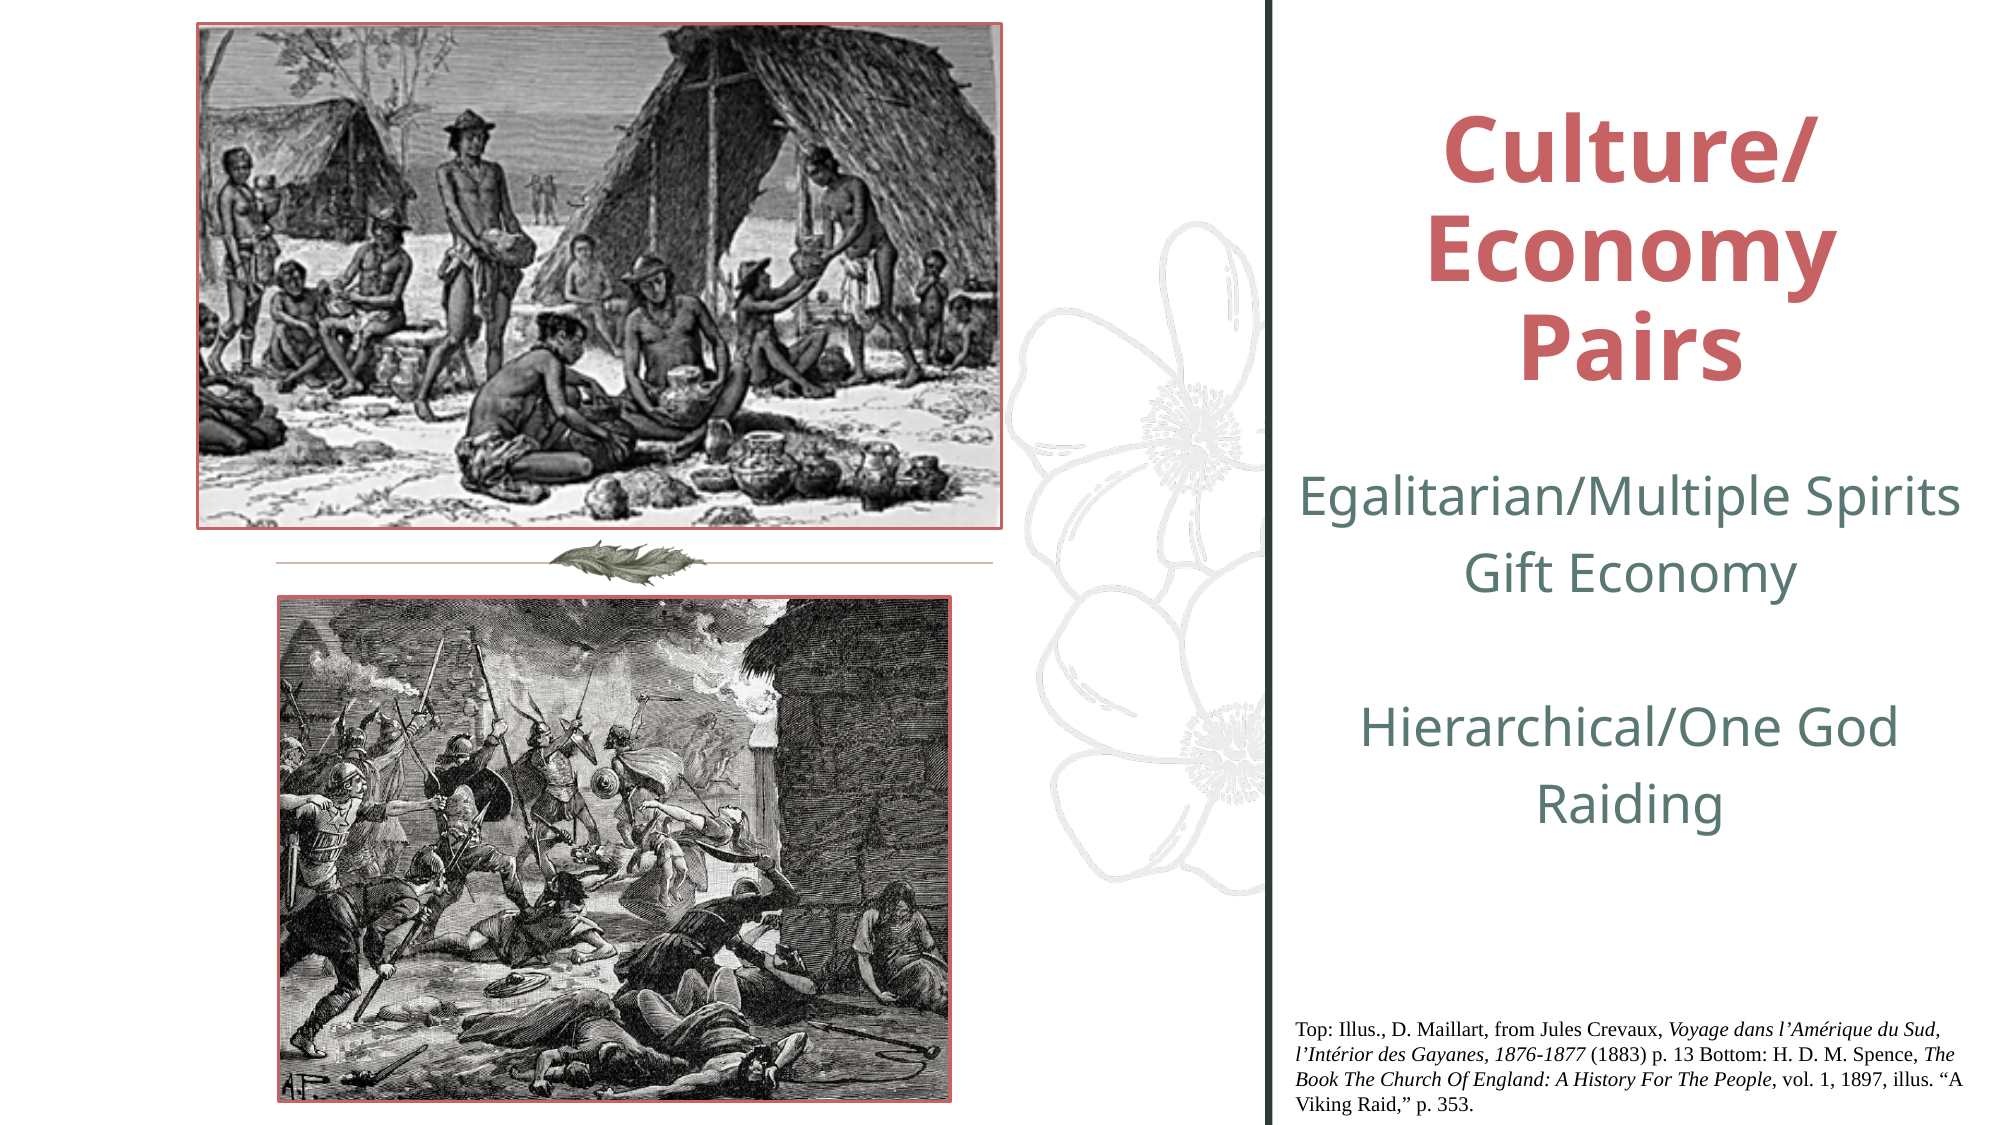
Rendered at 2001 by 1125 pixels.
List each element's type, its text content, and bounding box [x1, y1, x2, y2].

title Culture/Economy Pairs [1280, 106, 1981, 408]
picture [548, 539, 708, 587]
picture [198, 24, 1000, 527]
text_box Top: Illus., D. Maillart, from Jules Crevaux, Voyage dans l’Amérique du Sud, l’Intérior des Gayanes, 1876-1877 (1883) p. 13 Bottom: H. D. M. Spence, The Book The Church Of England: A History For The People, vol. 1, 1897, illus. “A Viking Raid,” p. 353. [1280, 1007, 1981, 1125]
picture [279, 598, 949, 1101]
picture [960, 119, 1265, 1006]
subtitle Egalitarian/Multiple Spirits Gift Economy Hierarchical/One God Raiding [1280, 461, 1981, 863]
